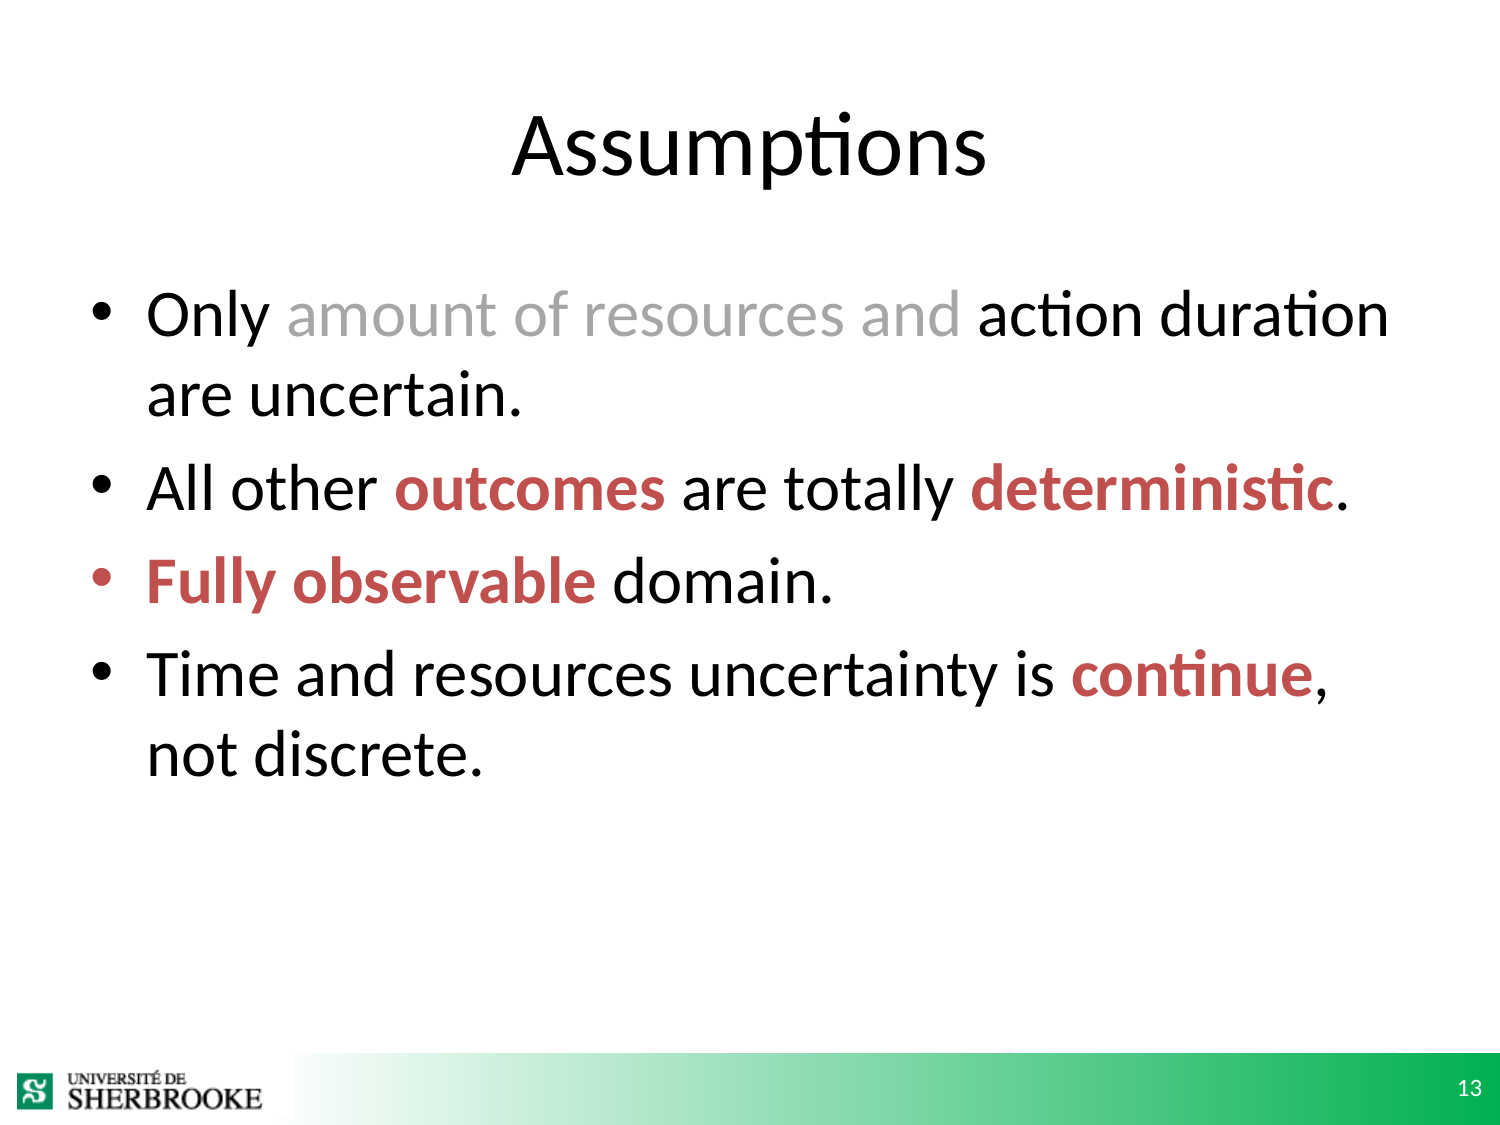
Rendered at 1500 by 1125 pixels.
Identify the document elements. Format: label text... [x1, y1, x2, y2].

list Only amount of resources and action duration are uncertain. All other outcomes are totally deterministic. Fully observable domain. Time and resources uncertainty is continue, not discrete. [75, 262, 1425, 1005]
slide_number 13 [1147, 1056, 1498, 1117]
title Assumptions [75, 45, 1425, 233]
picture [17, 1053, 292, 1116]
